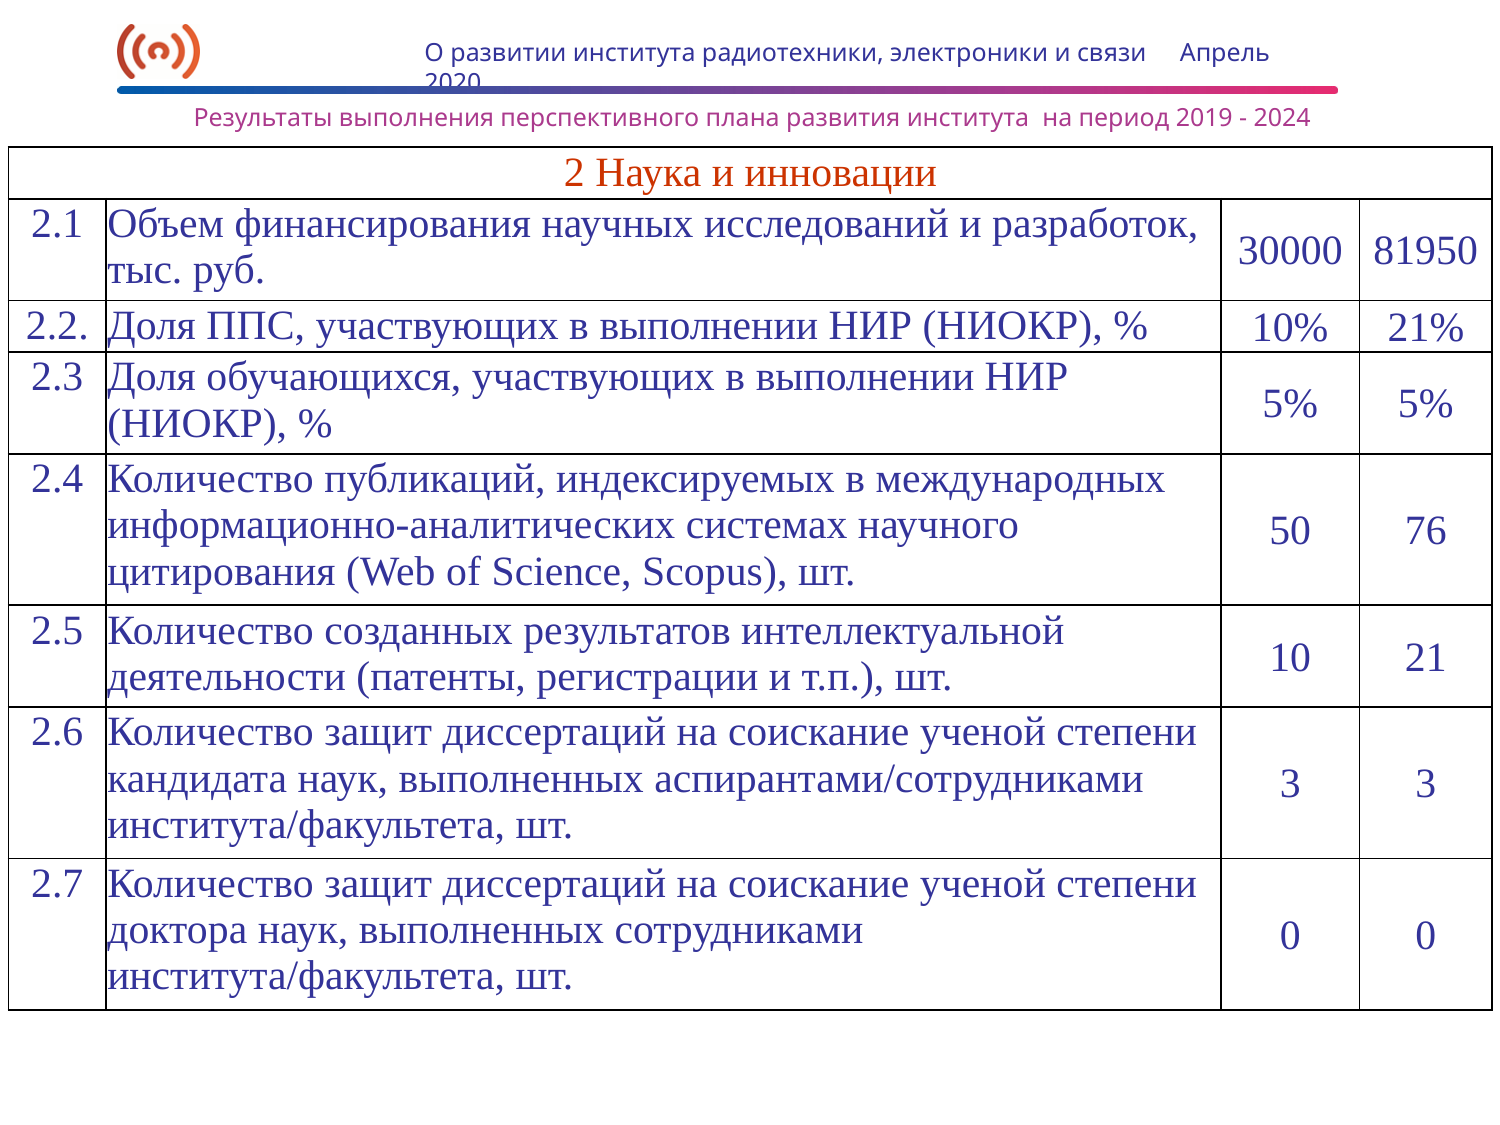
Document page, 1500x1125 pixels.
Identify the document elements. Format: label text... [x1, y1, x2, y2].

table_cell 0 [1222, 859, 1359, 1009]
text_box Результаты выполнения перспективного плана развития института на период 2019 - 2024 [106, 93, 1400, 139]
table_cell Количество защит диссертаций на соискание ученой степени кандидата наук, выполненных аспирантами/сотрудниками института/факультета, шт. [107, 708, 1220, 858]
picture [117, 85, 1338, 94]
table_cell 21% [1360, 301, 1491, 351]
table_cell Объем финансирования научных исследований и разработок, тыс. руб. [107, 200, 1220, 300]
table_cell 10 [1222, 606, 1359, 706]
text_box О развитии института радиотехники, электроники и связи Апрель 2020 [409, 36, 1338, 85]
table_cell 5% [1222, 353, 1359, 453]
table_cell 2.7 [9, 859, 105, 1009]
table_cell 5% [1360, 353, 1491, 453]
table_cell 2.1 [9, 200, 105, 300]
table_cell 2.3 [9, 353, 105, 453]
table_cell 81950 [1360, 200, 1491, 300]
table_cell 0 [1360, 859, 1491, 1009]
picture [117, 24, 200, 79]
table_cell Количество публикаций, индексируемых в международных информационно-аналитических системах научного цитирования (Web of Science, Scopus), шт. [107, 455, 1220, 604]
table_cell 2.2. [9, 301, 105, 351]
table_cell 3 [1360, 708, 1491, 858]
table_cell Доля ППС, участвующих в выполнении НИР (НИОКР), % [107, 301, 1220, 351]
table_cell 50 [1222, 455, 1359, 604]
table_cell 30000 [1222, 200, 1359, 300]
table_header 2 Наука и инновации [9, 148, 1491, 198]
table_cell 21 [1360, 606, 1491, 706]
table_cell Количество защит диссертаций на соискание ученой степени доктора наук, выполненных сотрудниками института/факультета, шт. [107, 859, 1220, 1009]
table_cell Доля обучающихся, участвующих в выполнении НИР (НИОКР), % [107, 353, 1220, 453]
table_cell 2.5 [9, 606, 105, 706]
table_cell 76 [1360, 455, 1491, 604]
table_cell 2.4 [9, 455, 105, 604]
table_cell 10% [1222, 301, 1359, 351]
table_cell 3 [1222, 708, 1359, 858]
table_cell 2.6 [9, 708, 105, 858]
table_cell Количество созданных результатов интеллектуальной деятельности (патенты, регистрации и т.п.), шт. [107, 606, 1220, 706]
